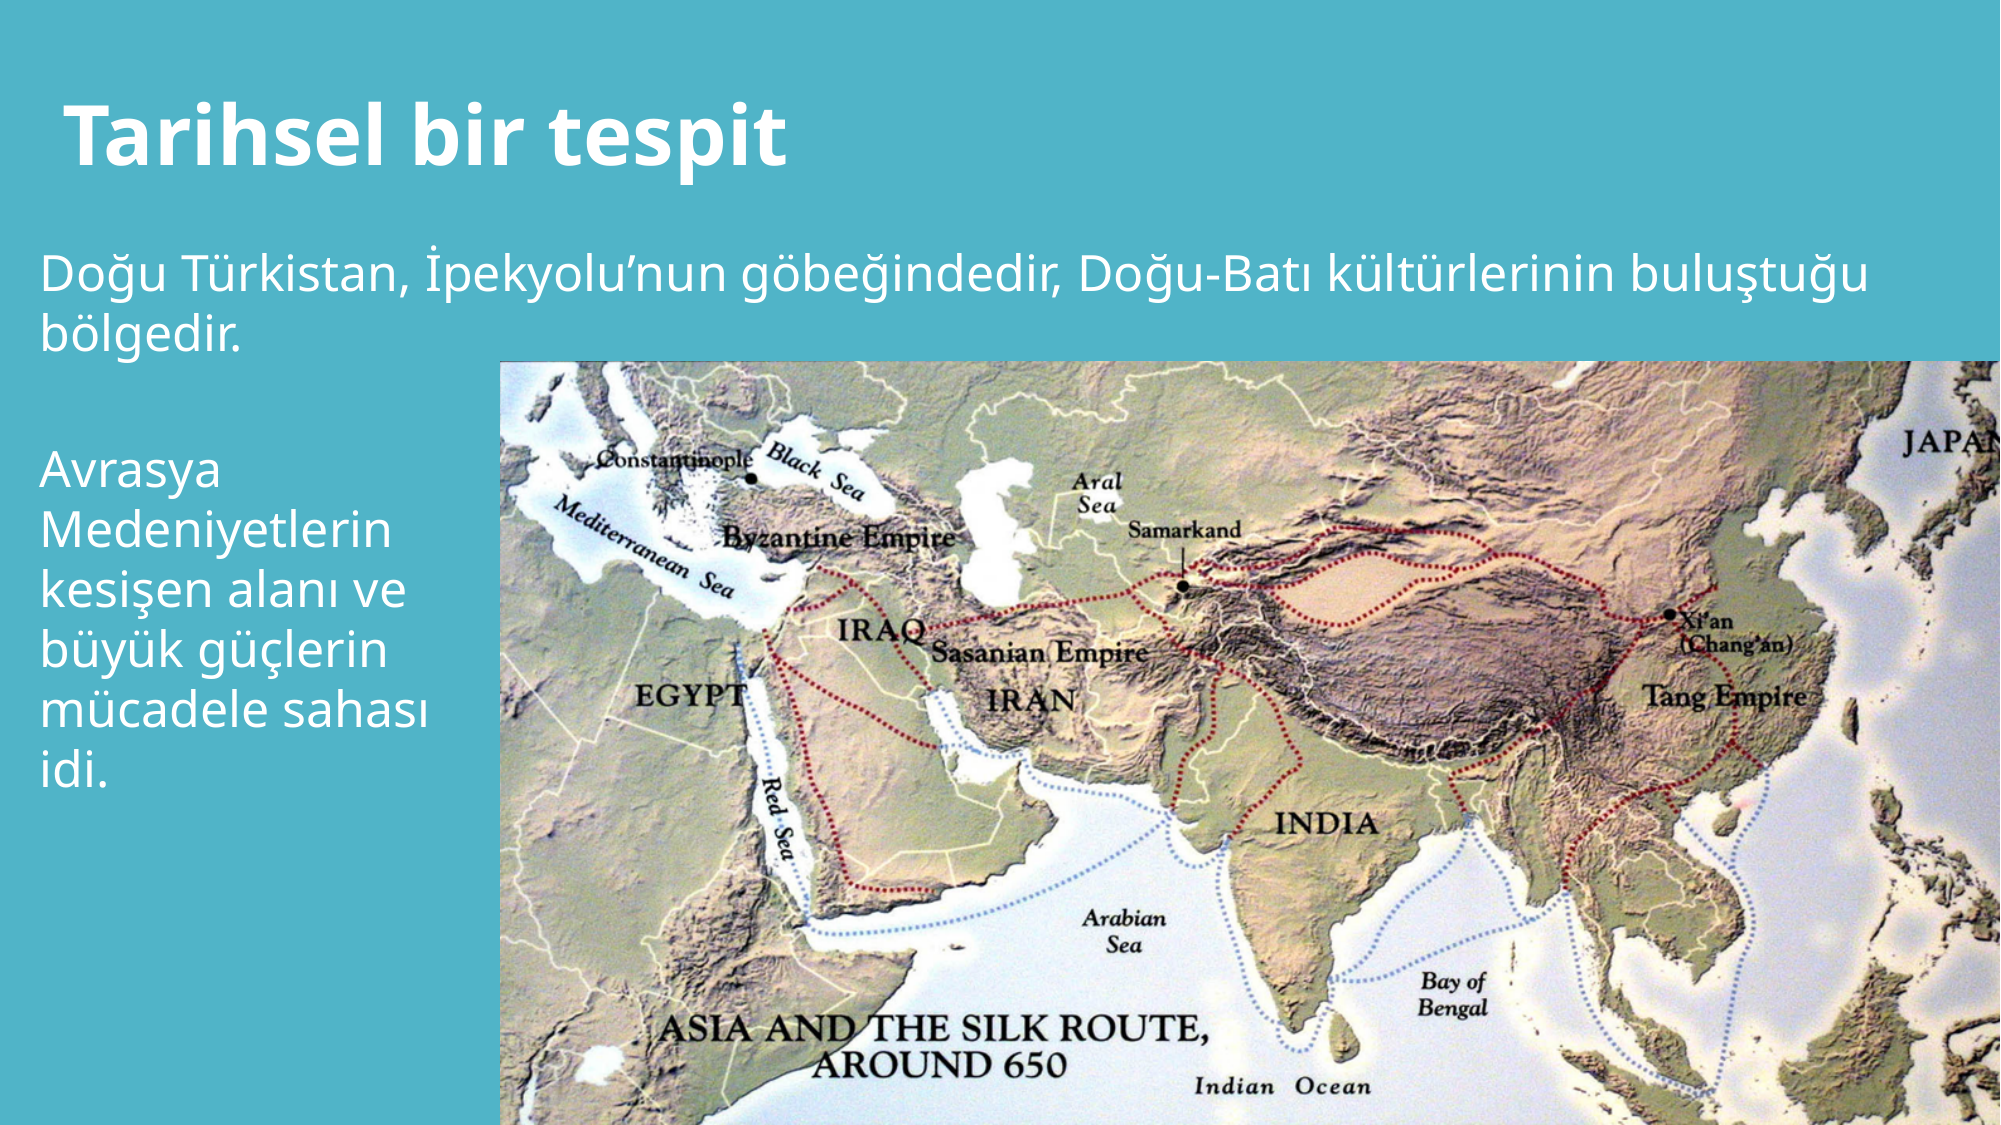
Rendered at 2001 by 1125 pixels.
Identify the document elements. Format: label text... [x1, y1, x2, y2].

text_box Tarihsel bir tespit [47, 75, 1953, 190]
text_box Avrasya Medeniyetlerin kesişen alanı ve büyük güçlerin mücadele sahası idi. [24, 430, 499, 805]
picture [499, 361, 2000, 1125]
text_box Doğu Türkistan, İpekyolu’nun göbeğindedir, Doğu-Batı kültürlerinin buluştuğu bölgedir. [24, 234, 1953, 370]
